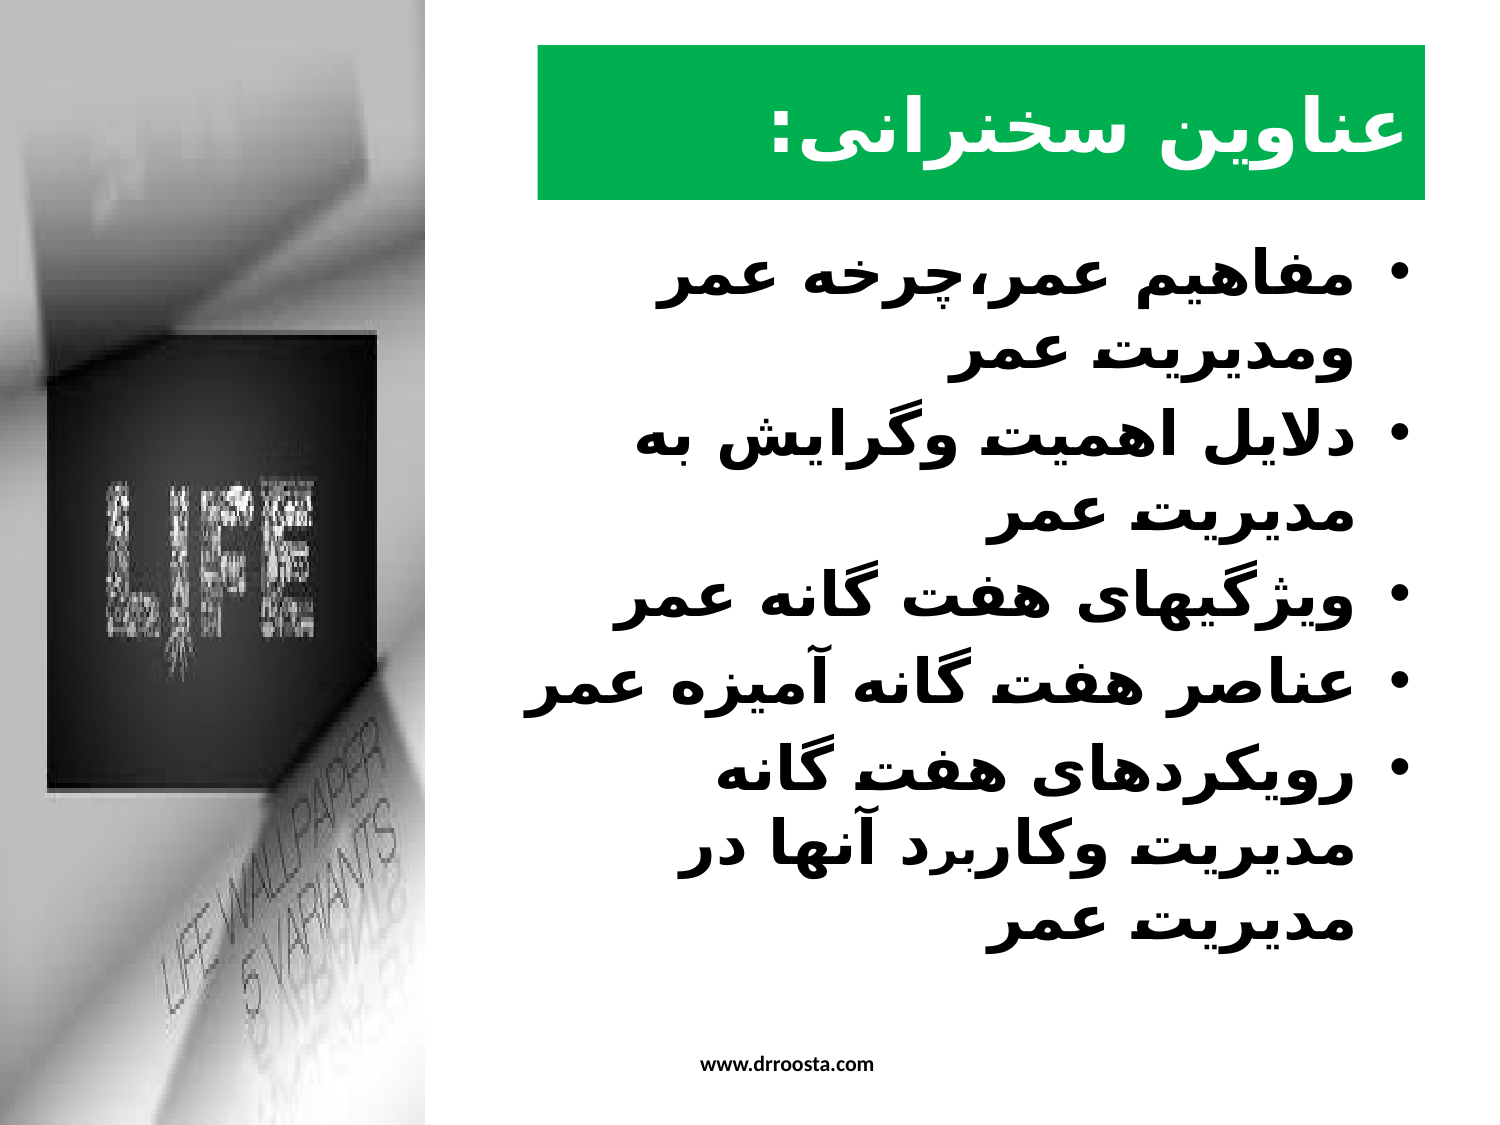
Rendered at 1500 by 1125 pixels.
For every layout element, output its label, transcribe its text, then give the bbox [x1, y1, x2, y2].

footer www.drroosta.com [512, 1037, 1063, 1088]
picture [0, 0, 426, 1125]
list مفاهیم عمر،چرخه عمر ومدیریت عمر دلایل اهمیت وگرایش به مدیریت عمر ویژگیهای هفت گانه عمر عناصر هفت گانه آمیزه عمر رویکردهای هفت گانه مدیریت وکاربرد آنها در مدیریت عمر [511, 224, 1425, 988]
title عناوین سخنرانی: [537, 45, 1425, 200]
